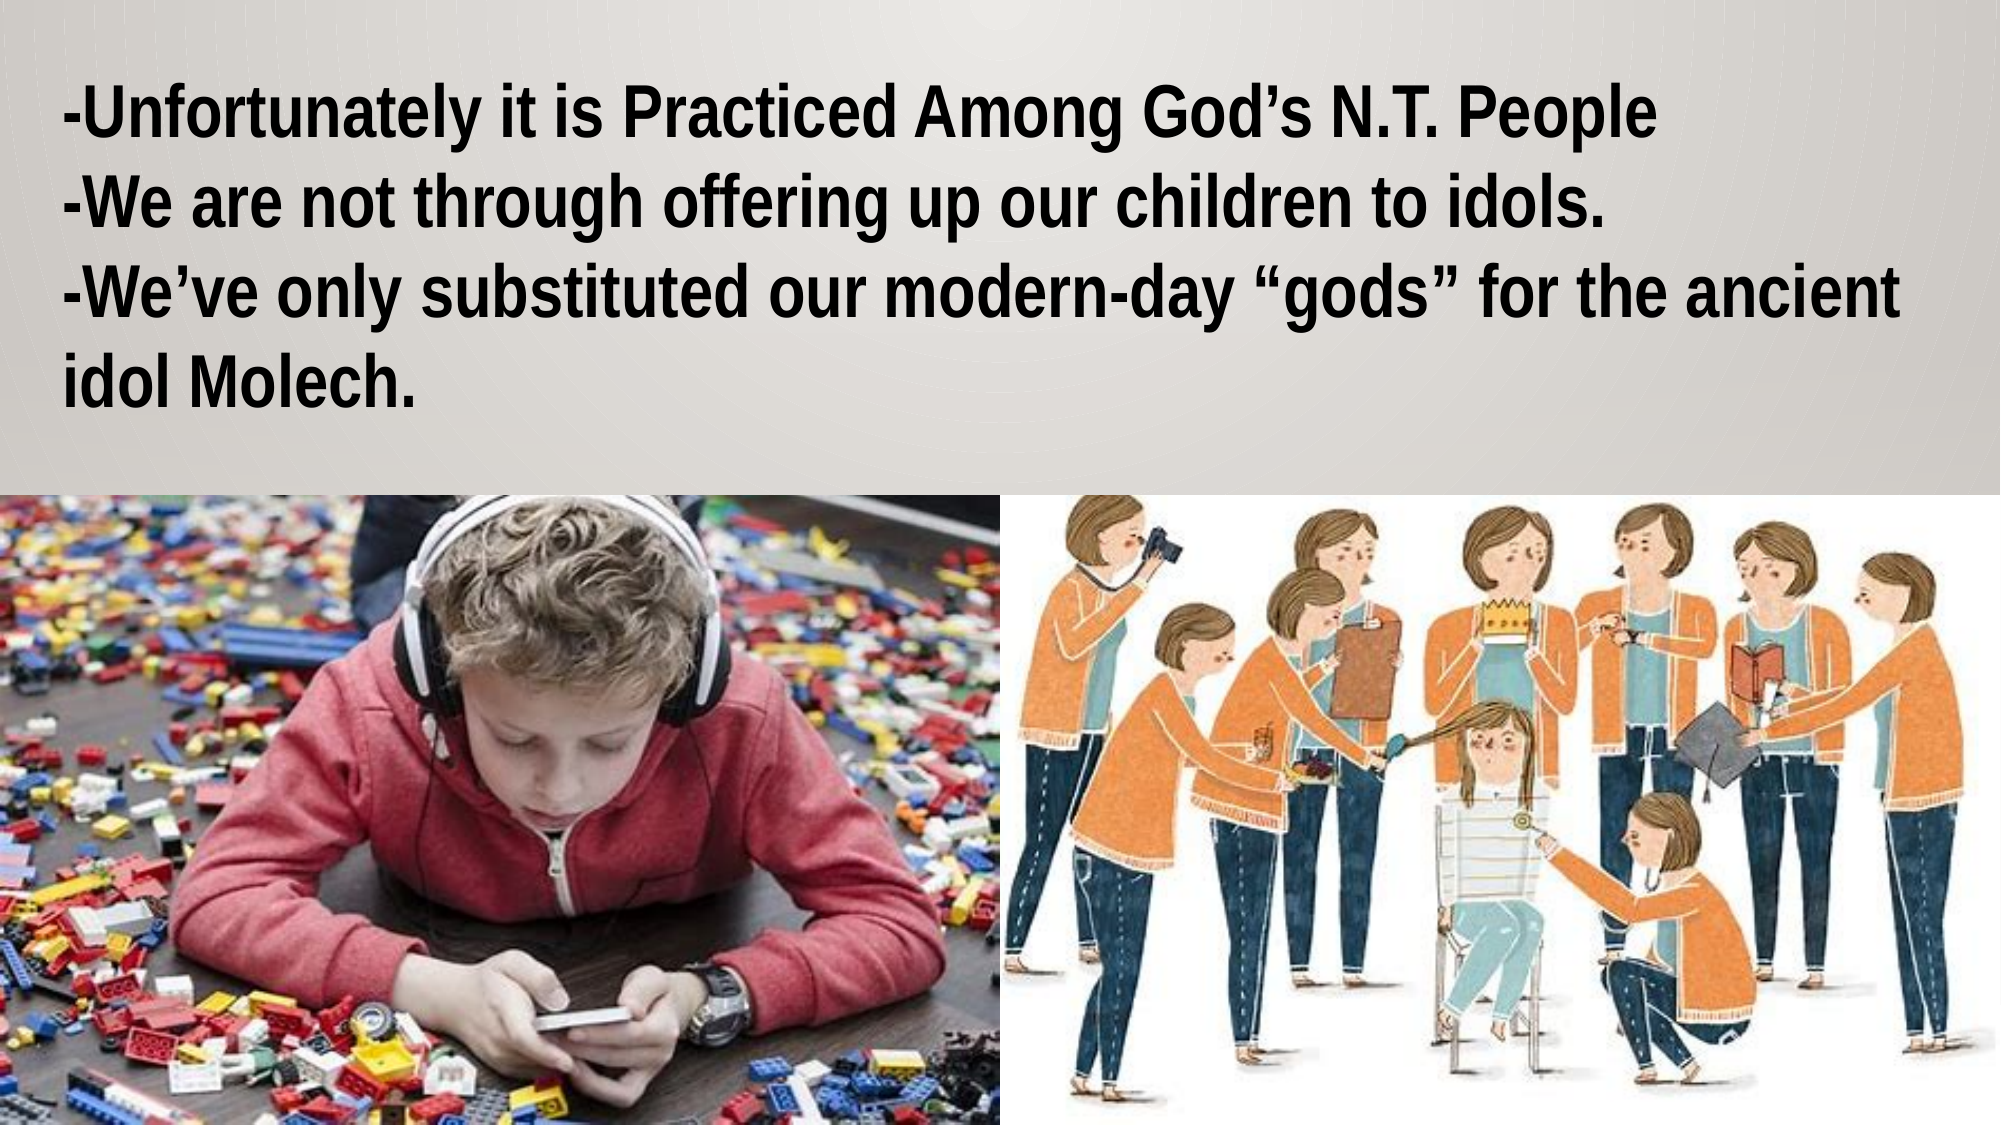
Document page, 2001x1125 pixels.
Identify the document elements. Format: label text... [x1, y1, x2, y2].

text_box -Unfortunately it is Practiced Among God’s N.T. People -We are not through offering up our children to idols. -We’ve only substituted our modern-day “gods” for the ancient idol Molech. [47, 54, 1953, 430]
picture [0, 495, 2000, 1125]
